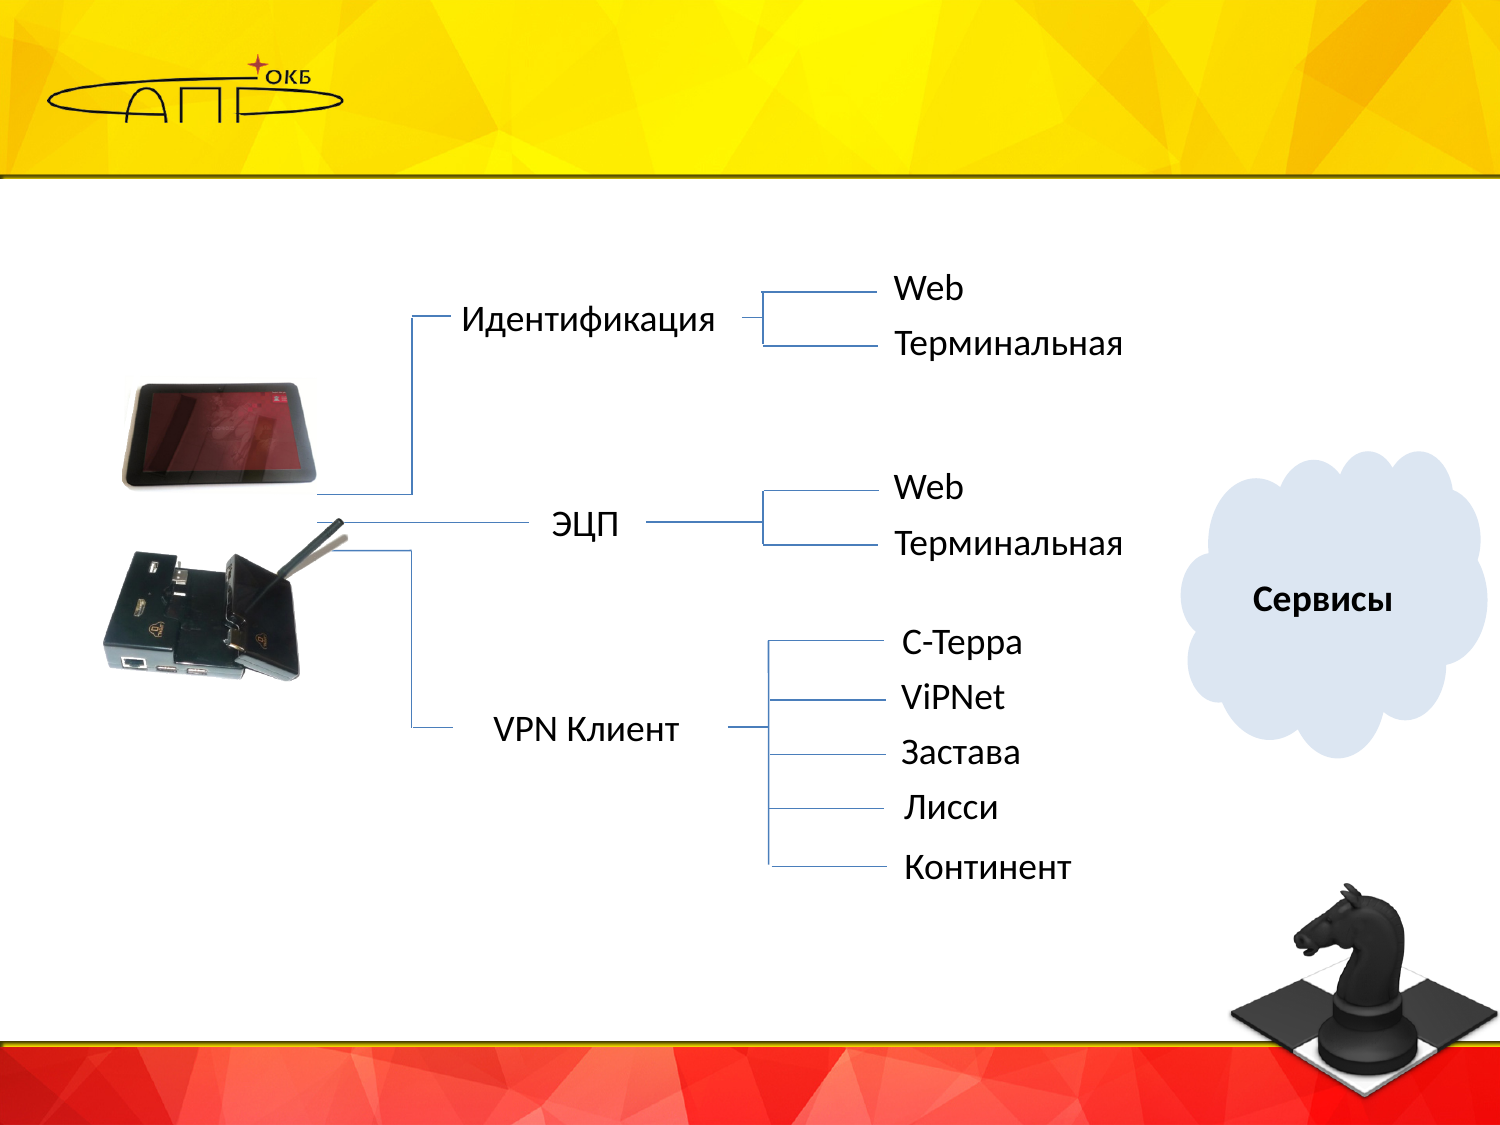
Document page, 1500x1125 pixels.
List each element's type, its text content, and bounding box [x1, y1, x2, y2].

text_box Континент [889, 834, 1087, 895]
text_box Web [878, 454, 980, 515]
text_box VPN Клиент [478, 697, 695, 757]
text_box С-Терра [887, 610, 1039, 670]
text_box Терминальная [879, 510, 1139, 571]
text_box ViPNet [886, 664, 1021, 719]
text_box Идентификация [446, 286, 731, 347]
text_box Сервисы [1178, 449, 1490, 761]
text_box ЭЦП [536, 491, 635, 552]
text_box Застава [886, 719, 1037, 780]
text_box Терминальная [879, 310, 1139, 371]
text_box Лисси [889, 774, 1014, 834]
text_box Web [878, 255, 980, 316]
picture [0, 0, 1500, 1125]
